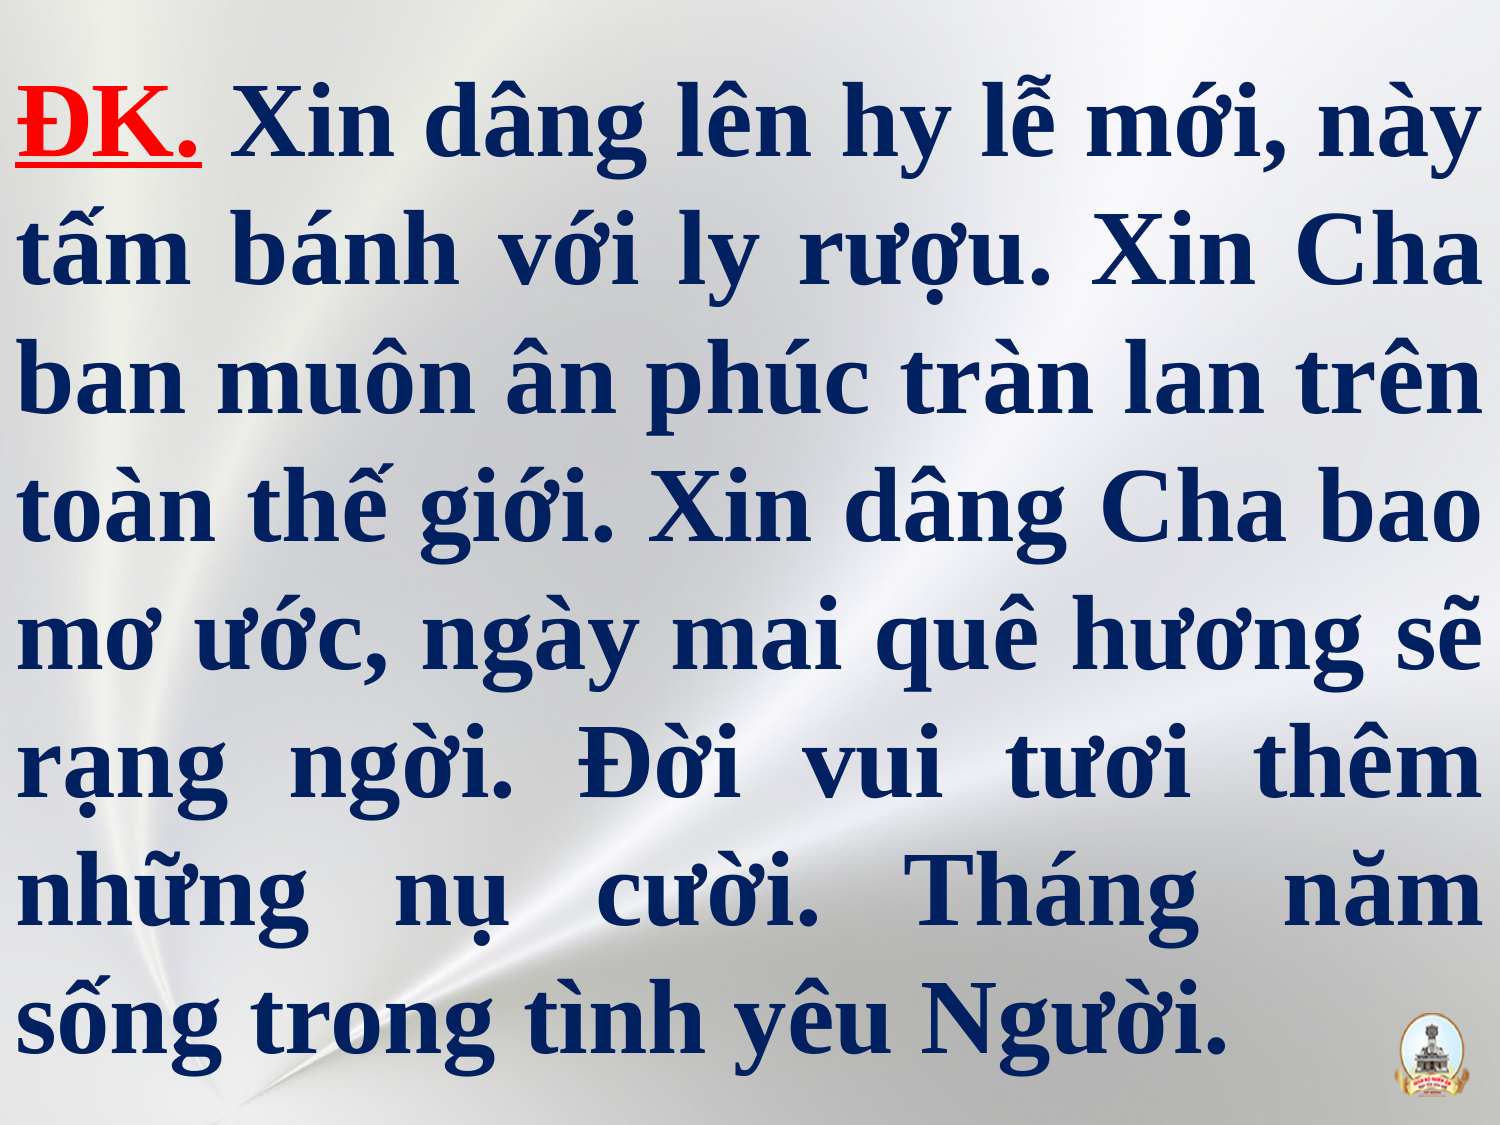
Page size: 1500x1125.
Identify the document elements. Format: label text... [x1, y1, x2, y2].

title ĐK. Xin dâng lên hy lễ mới, này tấm bánh với ly rượu. Xin Cha ban muôn ân phúc tràn lan trên toàn thế giới. Xin dâng Cha bao mơ ước, ngày mai quê hương sẽ rạng ngời. Đời vui tươi thêm những nụ cười. Tháng năm sống trong tình yêu Người. [0, 0, 1500, 1125]
